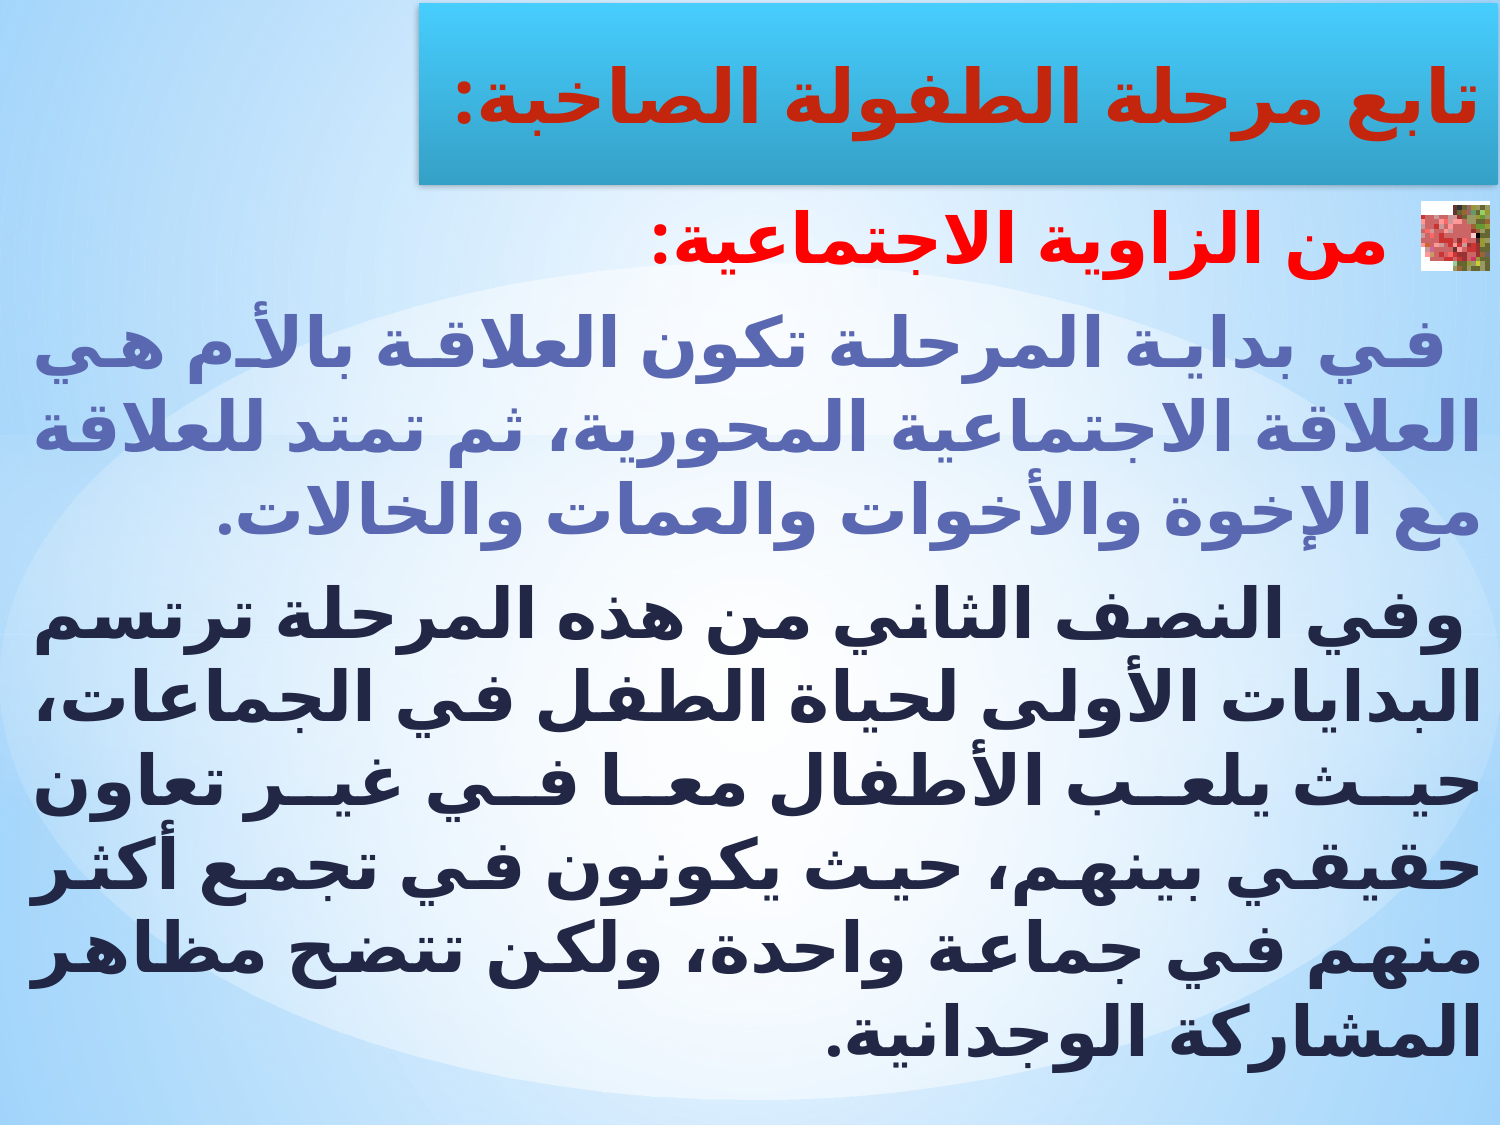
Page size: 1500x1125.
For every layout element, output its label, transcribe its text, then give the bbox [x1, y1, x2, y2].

picture [1421, 201, 1490, 271]
text_box تابع مرحلة الطفولة الصاخبة: [419, 3, 1498, 185]
subtitle من الزاوية الاجتماعية: في بداية المرحلة تكون العلاقة بالأم هي العلاقة الاجتماعية المحورية، ثم تمتد للعلاقة مع الإخوة والأخوات والعمات والخالات. وفي النصف الثاني من هذه المرحلة ترتسم البدايات الأولى لحياة الطفل في الجماعات، حيث يلعب الأطفال معا في غير تعاون حقيقي بينهم، حيث يكونون في تجمع أكثر منهم في جماعة واحدة، ولكن تتضح مظاهر المشاركة الوجدانية. [17, 0, 1500, 1094]
